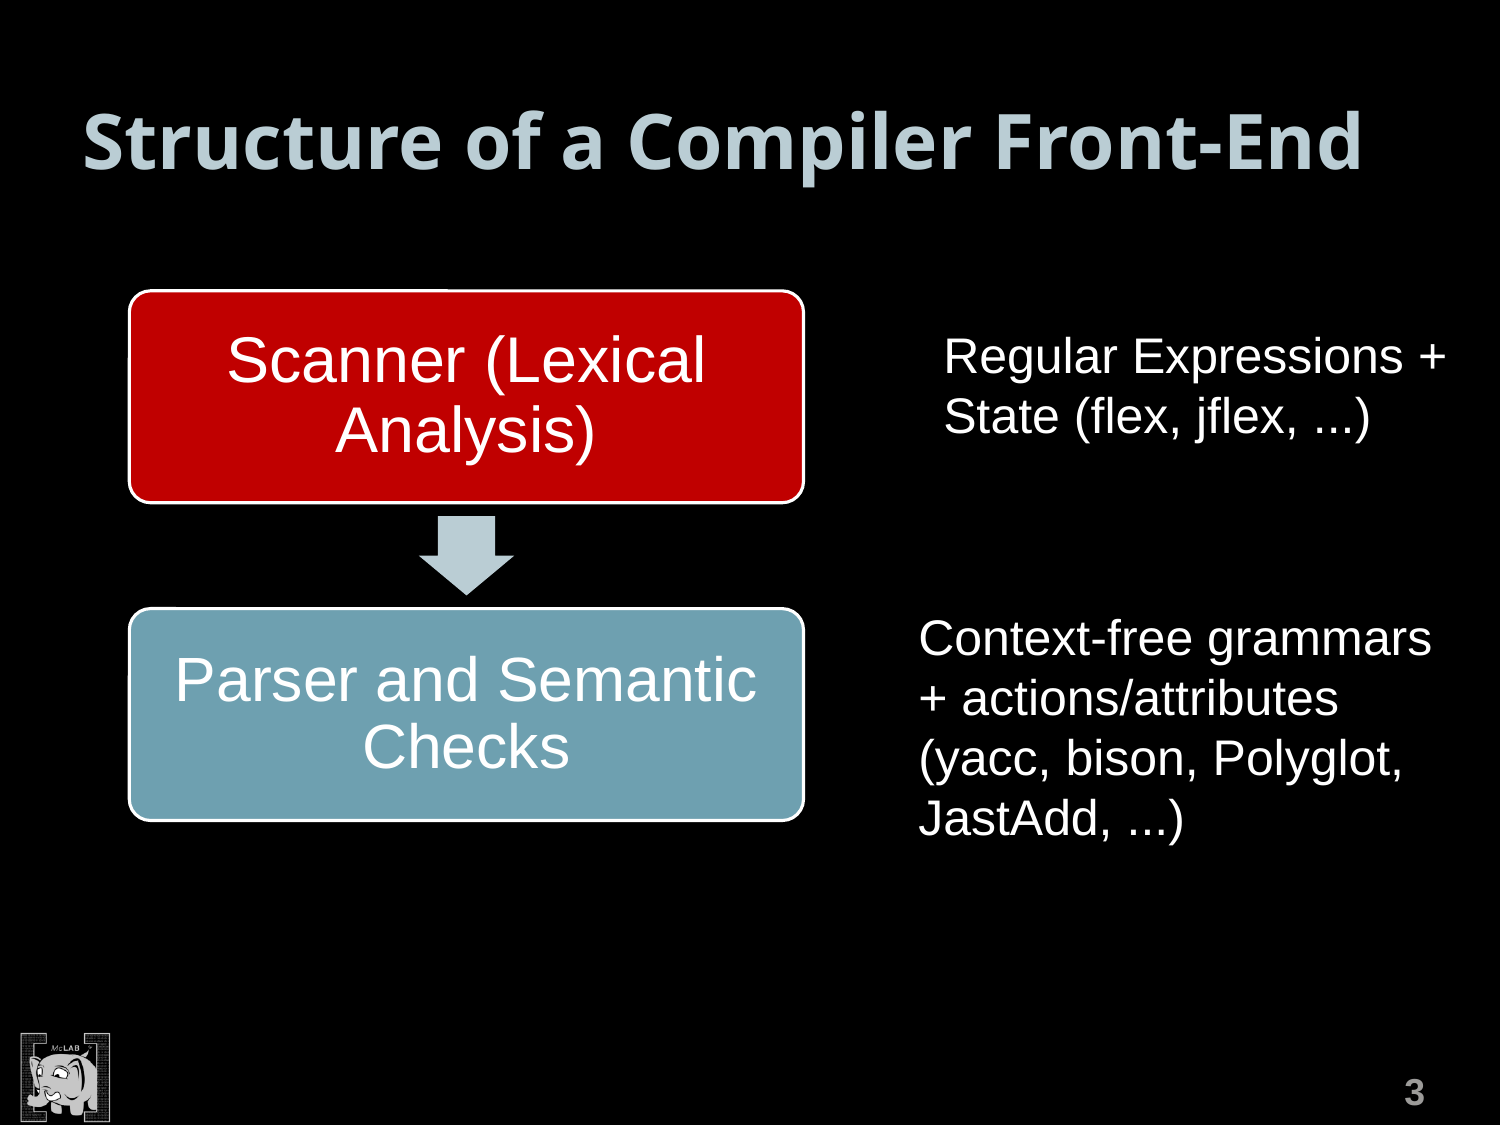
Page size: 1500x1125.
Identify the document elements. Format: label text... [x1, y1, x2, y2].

slide_number 3 [1299, 1053, 1425, 1114]
title Structure of a Compiler Front-End [75, 45, 1425, 233]
picture [17, 1030, 113, 1125]
text_box Regular Expressions + State (flex, jflex, ...) [1045, 315, 1484, 451]
text_box Context-free grammars + actions/attributes (yacc, bison, Polyglot, JastAdd, ...) [903, 597, 1459, 853]
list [0, 290, 1034, 821]
